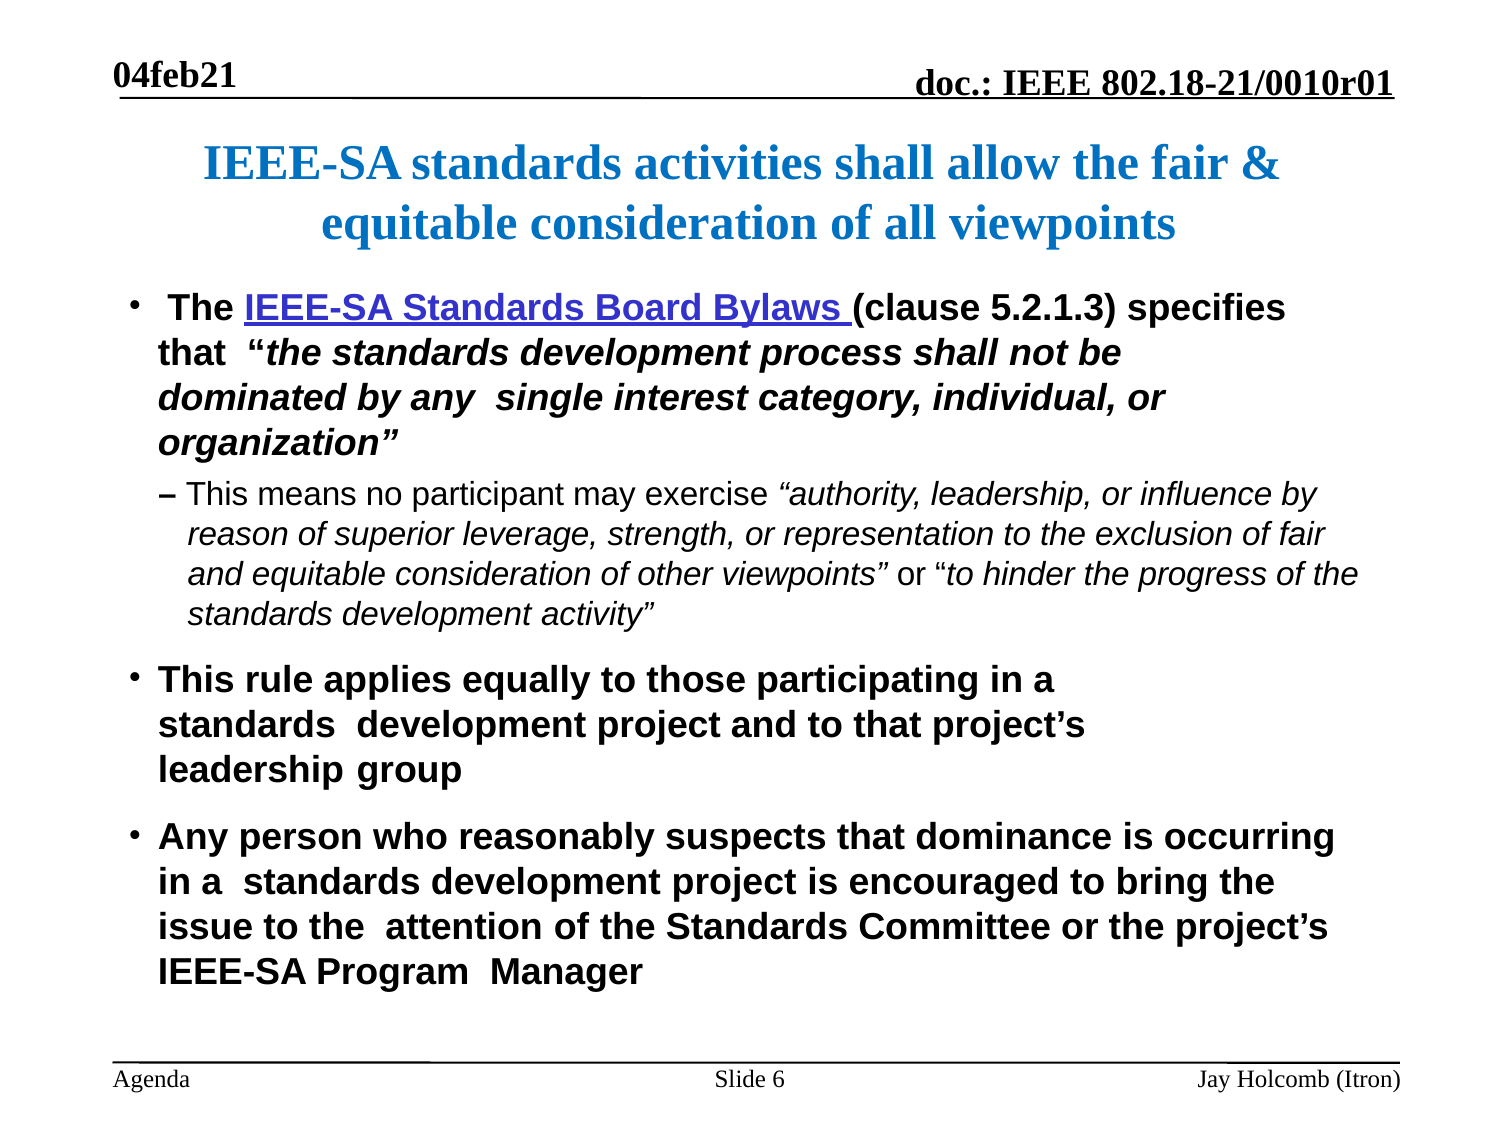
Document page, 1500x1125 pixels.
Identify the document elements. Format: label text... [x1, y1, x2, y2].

footer Jay Holcomb (Itron) [878, 1061, 1402, 1093]
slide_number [112, 49, 488, 95]
list The IEEE-SA Standards Board Bylaws (clause 5.2.1.3) specifies that “the standards development process shall not be dominated by any single interest category, individual, or organization” – This means no participant may exercise “authority, leadership, or influence by reason of superior leverage, strength, or representation to the exclusion of fair and equitable consideration of other viewpoints” or “to hinder the progress of the standards development activity” This rule applies equally to those participating in a standards development project and to that project’s leadership group Any person who reasonably suspects that dominance is occurring in a standards development project is encouraged to bring the issue to the attention of the Standards Committee or the project’s IEEE-SA Program Manager [110, 274, 1387, 950]
title IEEE-SA standards activities shall allow the fair & equitable consideration of all viewpoints [110, 104, 1387, 274]
slide_number Slide 6 [699, 1061, 800, 1123]
